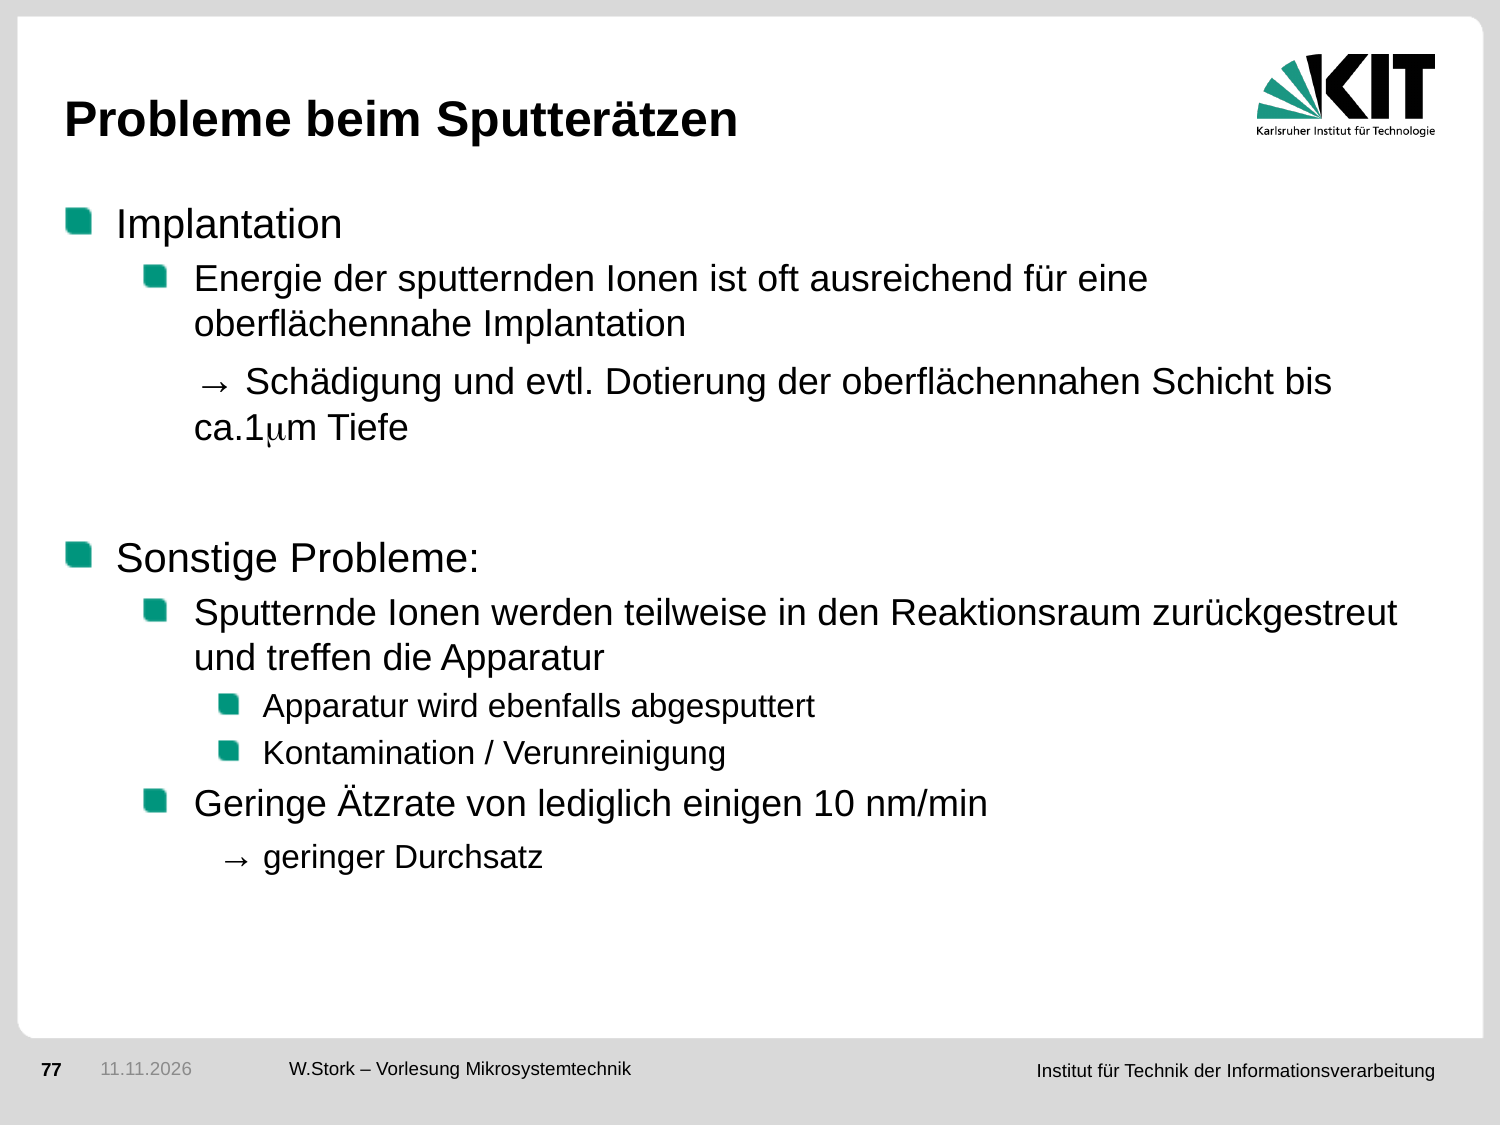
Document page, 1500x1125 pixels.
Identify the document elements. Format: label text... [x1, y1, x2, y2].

list Implantation Energie der sputternden Ionen ist oft ausreichend für eine oberflächennahe Implantation → Schädigung und evtl. Dotierung der oberflächennahen Schicht bis ca.1mm Tiefe Sonstige Probleme: Sputternde Ionen werden teilweise in den Reaktionsraum zurückgestreut und treffen die Apparatur Apparatur wird ebenfalls abgesputtert Kontamination / Verunreinigung Geringe Ätzrate von lediglich einigen 10 nm/min → geringer Durchsatz [64, 196, 1436, 1000]
picture [0, 0, 1500, 1125]
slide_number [100, 1057, 272, 1117]
title Probleme beim Sputterätzen [63, 54, 1199, 148]
